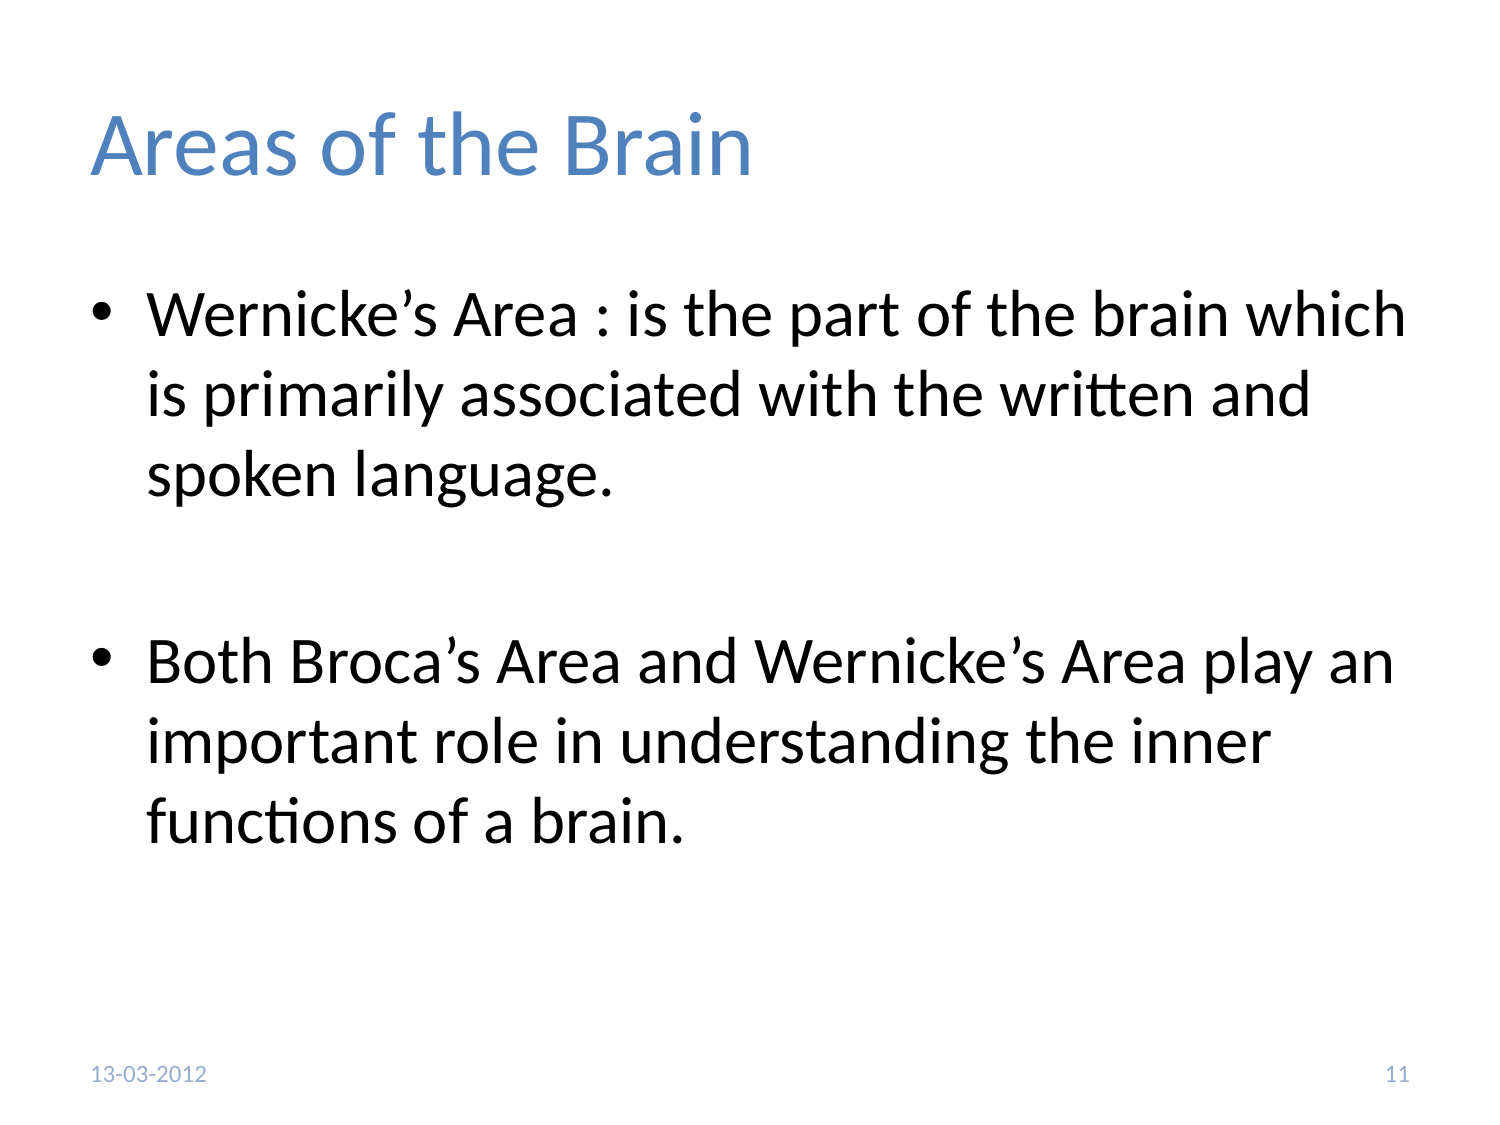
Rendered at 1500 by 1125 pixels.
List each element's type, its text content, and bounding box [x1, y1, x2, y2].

title Areas of the Brain [75, 45, 1425, 233]
list Wernicke’s Area : is the part of the brain which is primarily associated with the written and spoken language. Both Broca’s Area and Wernicke’s Area play an important role in understanding the inner functions of a brain. [75, 262, 1425, 1005]
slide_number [75, 1042, 425, 1103]
slide_number 11 [1074, 1042, 1425, 1103]
